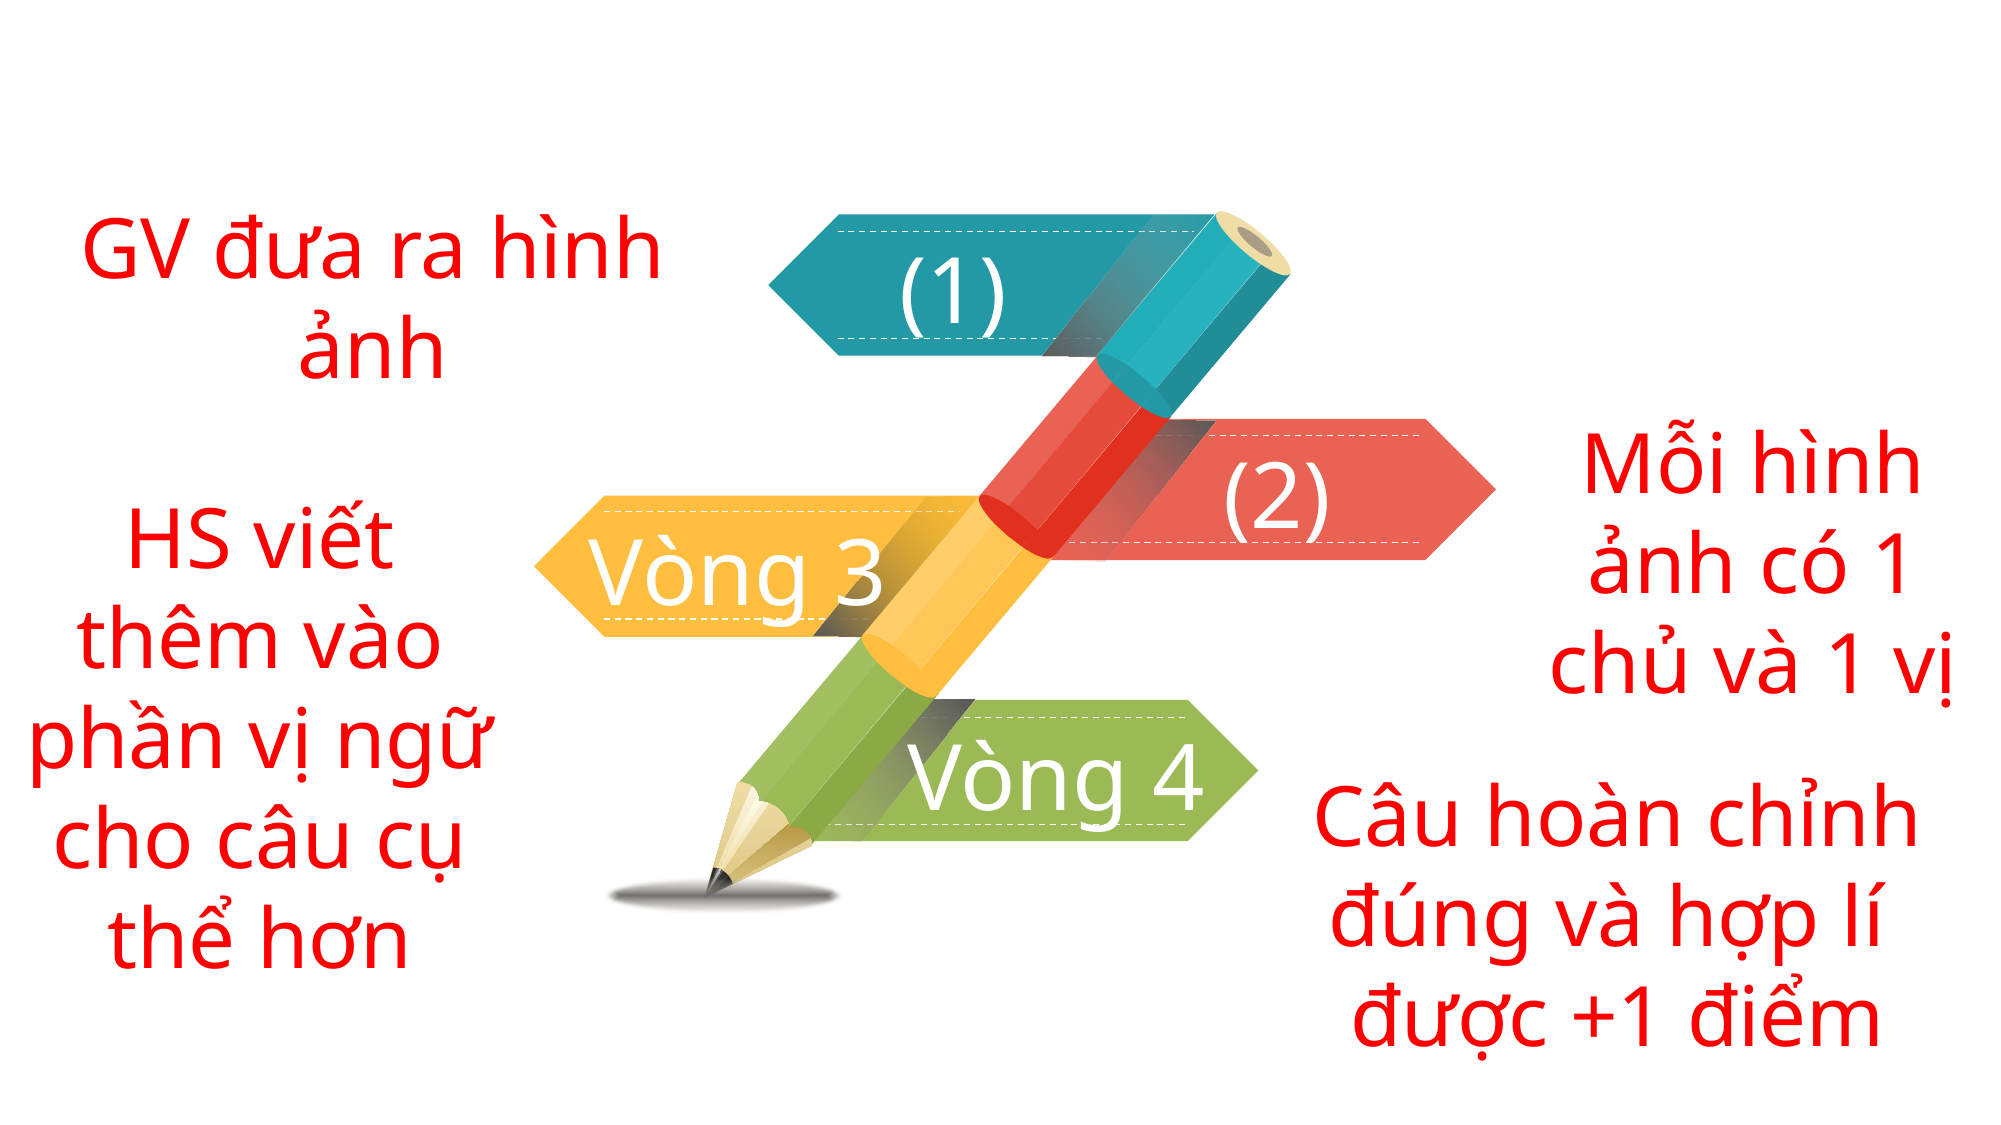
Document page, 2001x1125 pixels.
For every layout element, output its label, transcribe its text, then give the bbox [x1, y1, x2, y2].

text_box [533, 132, 1497, 1000]
text_box HS viết thêm vào phần vị ngữ cho câu cụ thể hơn [0, 477, 520, 993]
text_box GV đưa ra hình ảnh [17, 187, 528, 403]
text_box Mỗi hình ảnh có 1 chủ và 1 vị [1512, 403, 1994, 718]
text_box Câu hoàn chỉnh đúng và hợp lí được +1 điểm [1283, 755, 1952, 1071]
